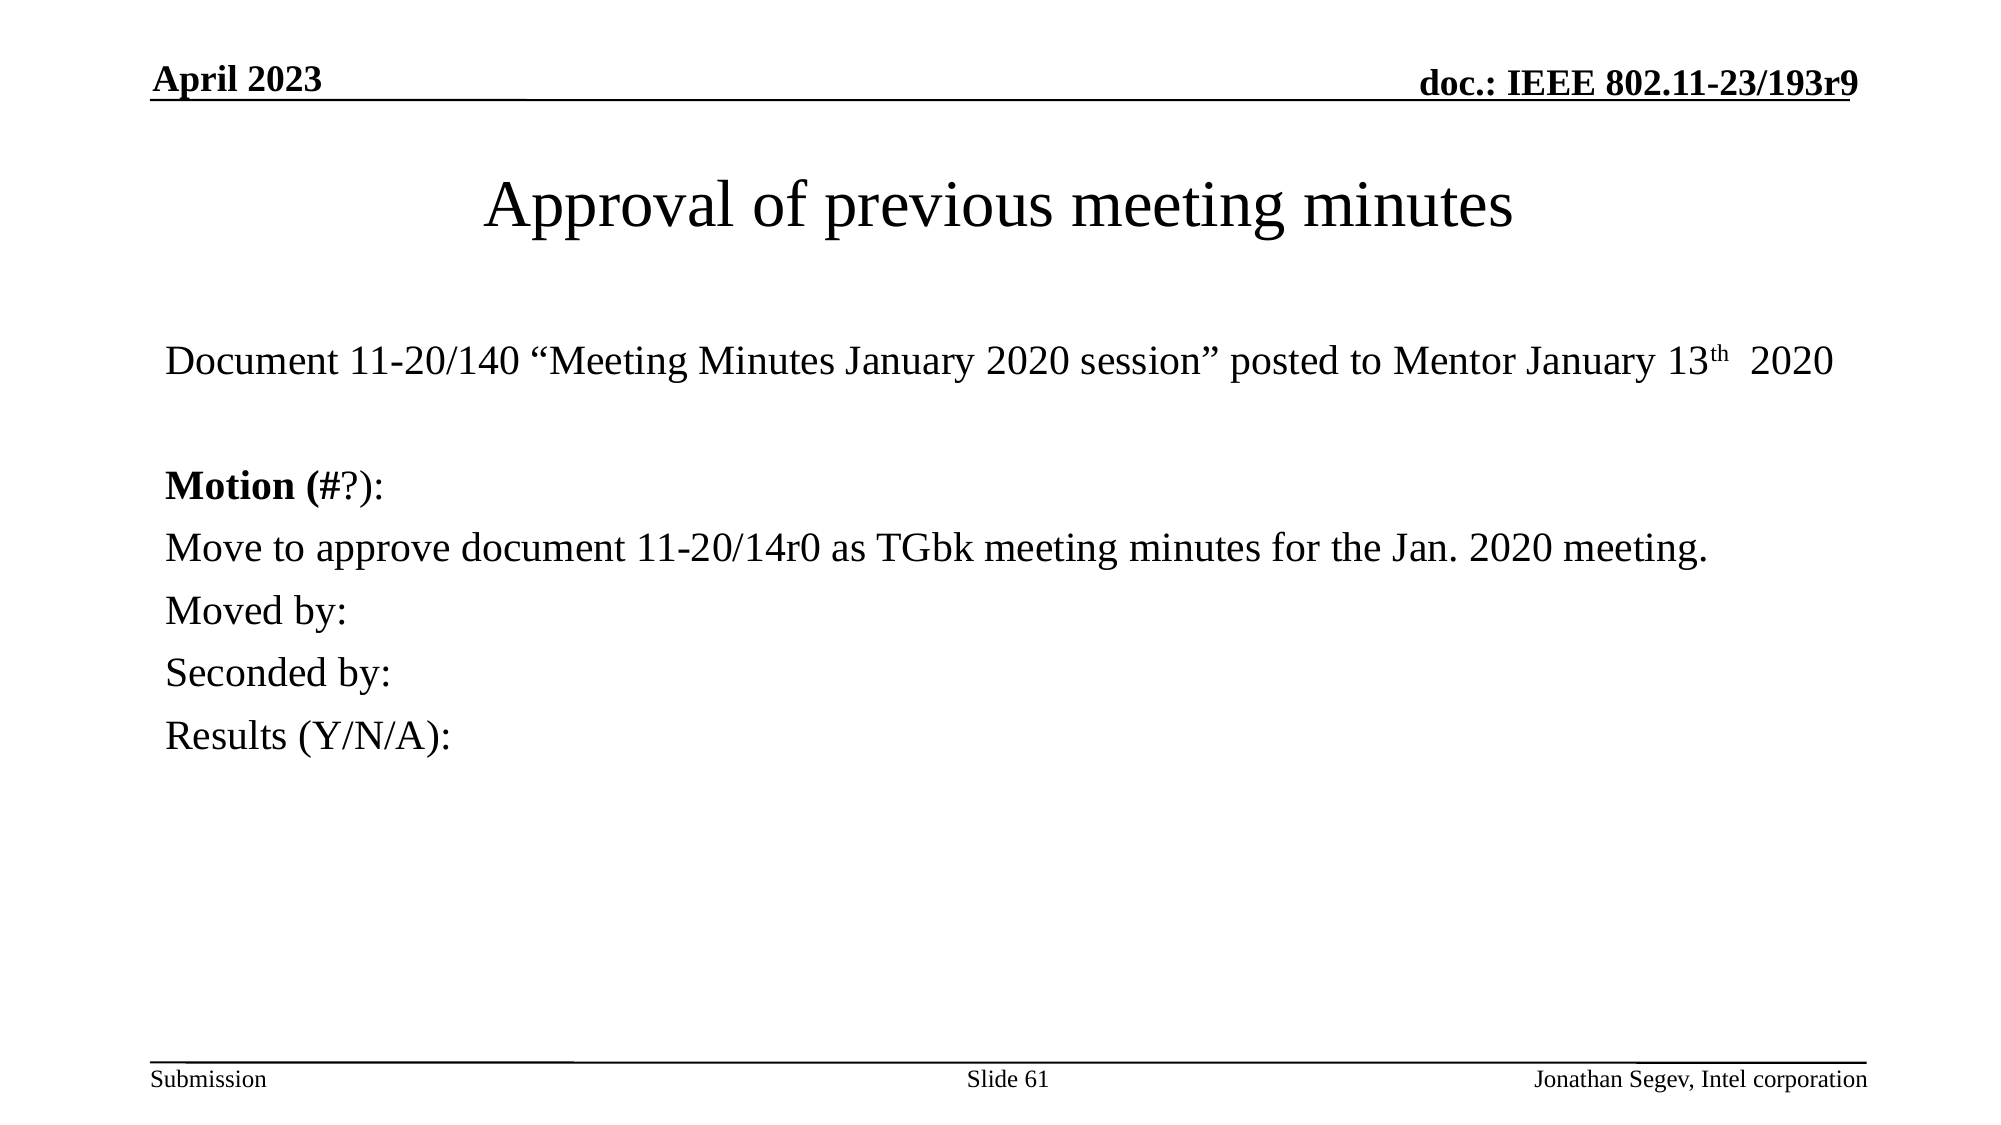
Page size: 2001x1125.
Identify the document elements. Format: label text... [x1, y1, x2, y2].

footer Jonathan Segev, Intel corporation [1171, 1061, 1869, 1093]
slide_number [152, 54, 563, 100]
title Approval of previous meeting minutes [149, 112, 1850, 288]
slide_number Slide 61 [950, 1061, 1067, 1123]
list Document 11-20/140 “Meeting Minutes January 2020 session” posted to Mentor January 13th 2020 Motion (#?): Move to approve document 11-20/14r0 as TGbk meeting minutes for the Jan. 2020 meeting. Moved by: Seconded by: Results (Y/N/A): [149, 324, 1850, 1000]
